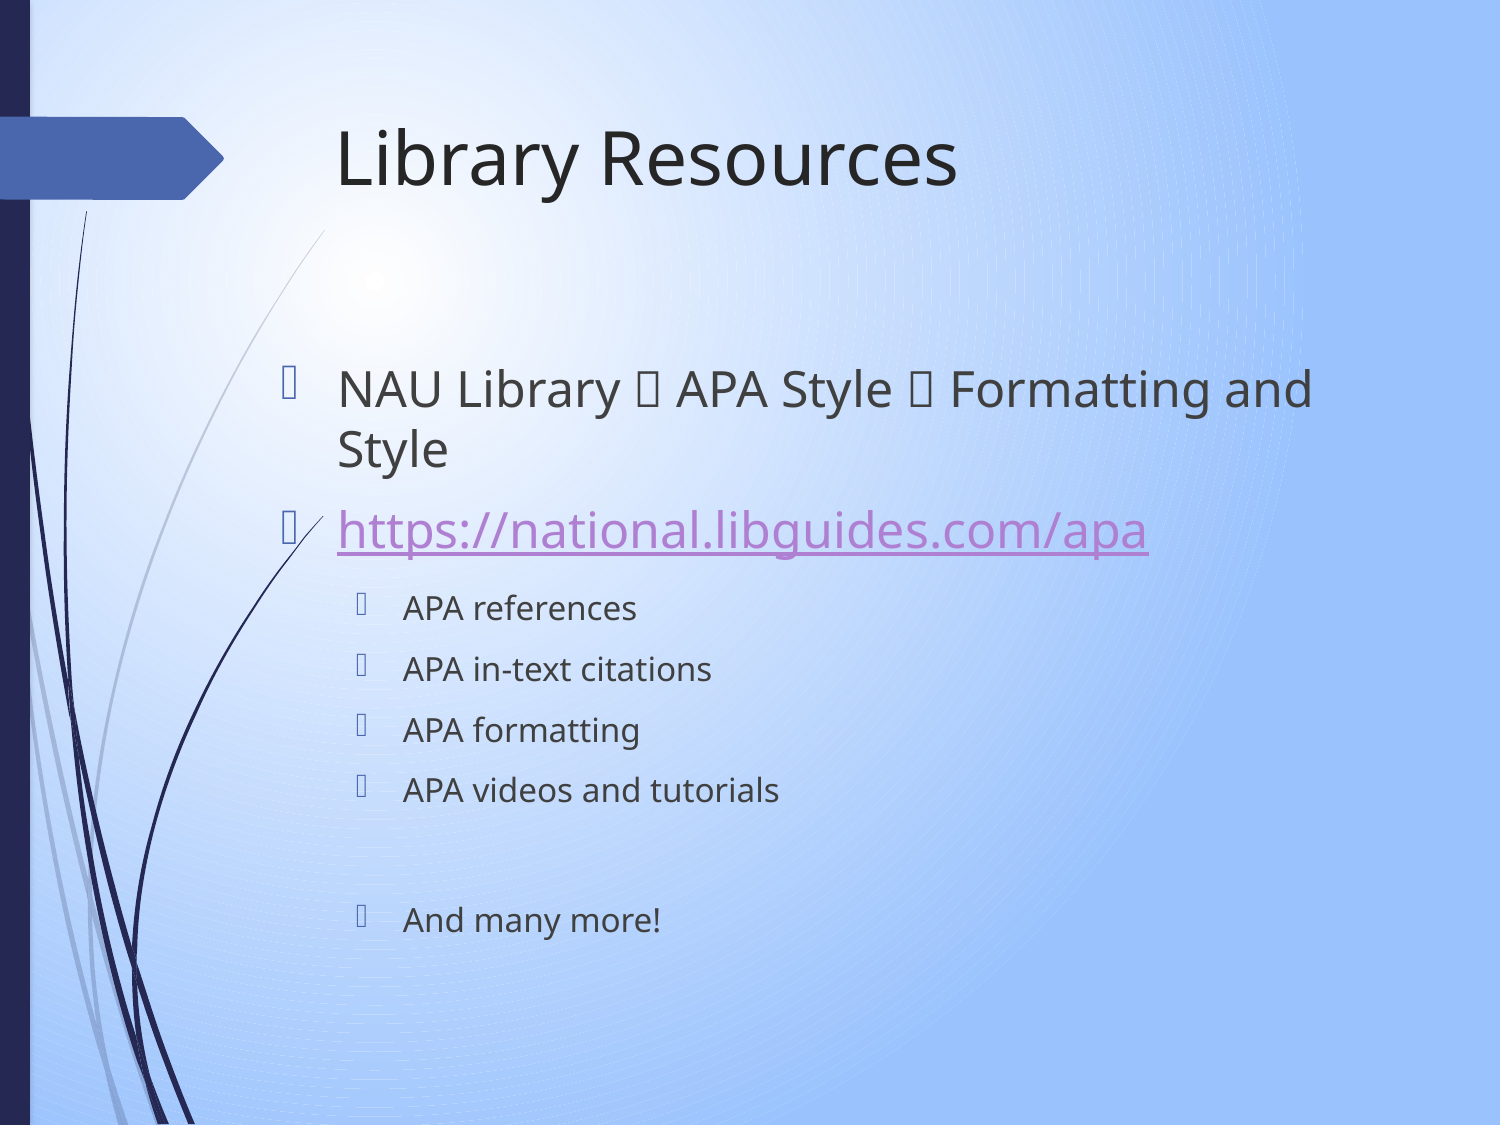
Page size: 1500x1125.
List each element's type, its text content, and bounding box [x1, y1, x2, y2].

title Library Resources [319, 102, 1400, 313]
list NAU Library  APA Style  Formatting and Style https://national.libguides.com/apa APA references APA in-text citations APA formatting APA videos and tutorials And many more! [265, 350, 1434, 1076]
